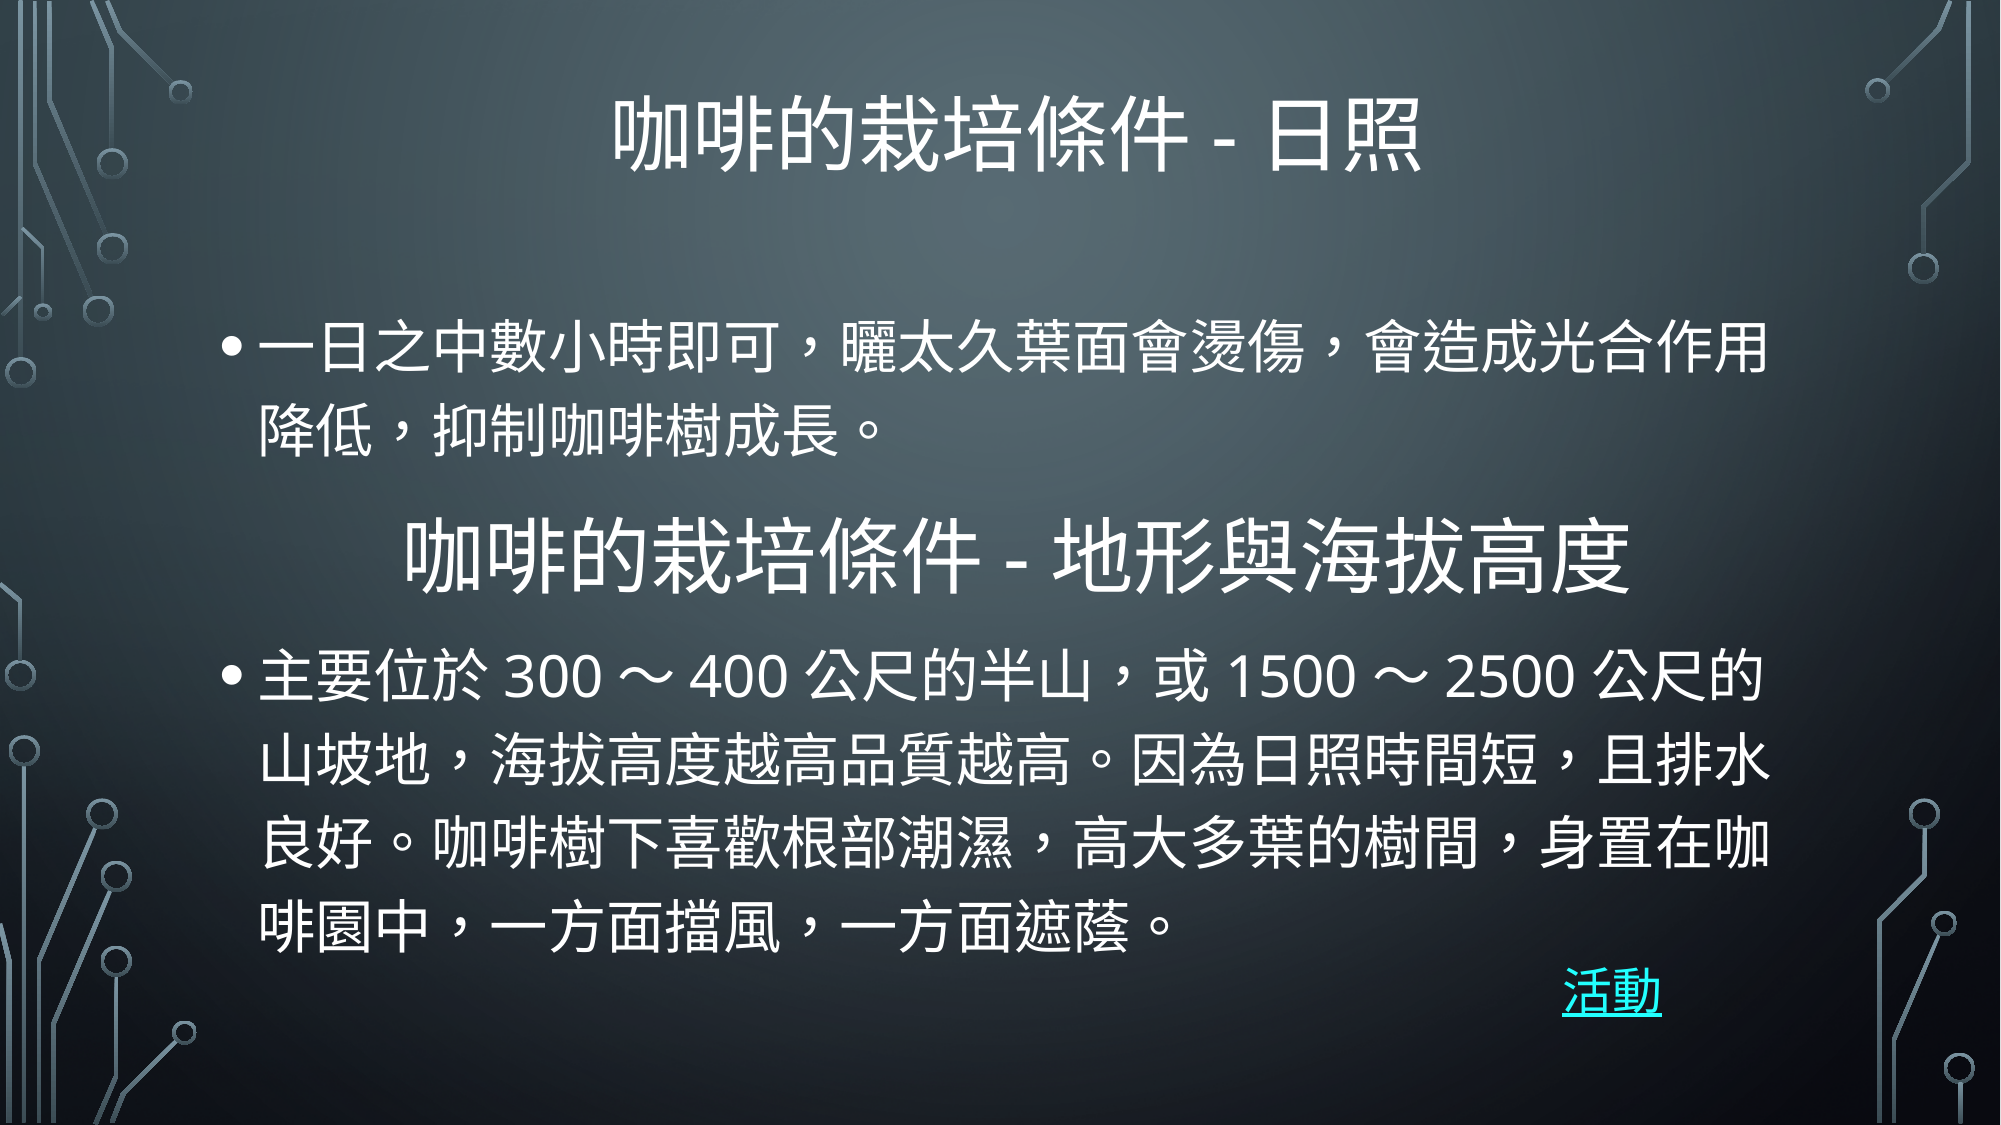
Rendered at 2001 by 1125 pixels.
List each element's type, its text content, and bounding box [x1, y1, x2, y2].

title 咖啡的栽培條件-日照 [550, 51, 1484, 226]
list 一日之中數小時即可，曬太久葉面會燙傷，會造成光合作用降低，抑制咖啡樹成長。 咖啡的栽培條件-地形與海拔高度 主要位於300～400公尺的半山，或1500～2500公尺的山坡地，海拔高度越高品質越高。因為日照時間短，且排水良好。咖啡樹下喜歡根部潮濕，高大多葉的樹間，身置在咖啡園中，一方面擋風，一方面遮蔭。 [204, 288, 1830, 1005]
text_box 活動 [1546, 951, 1678, 1040]
